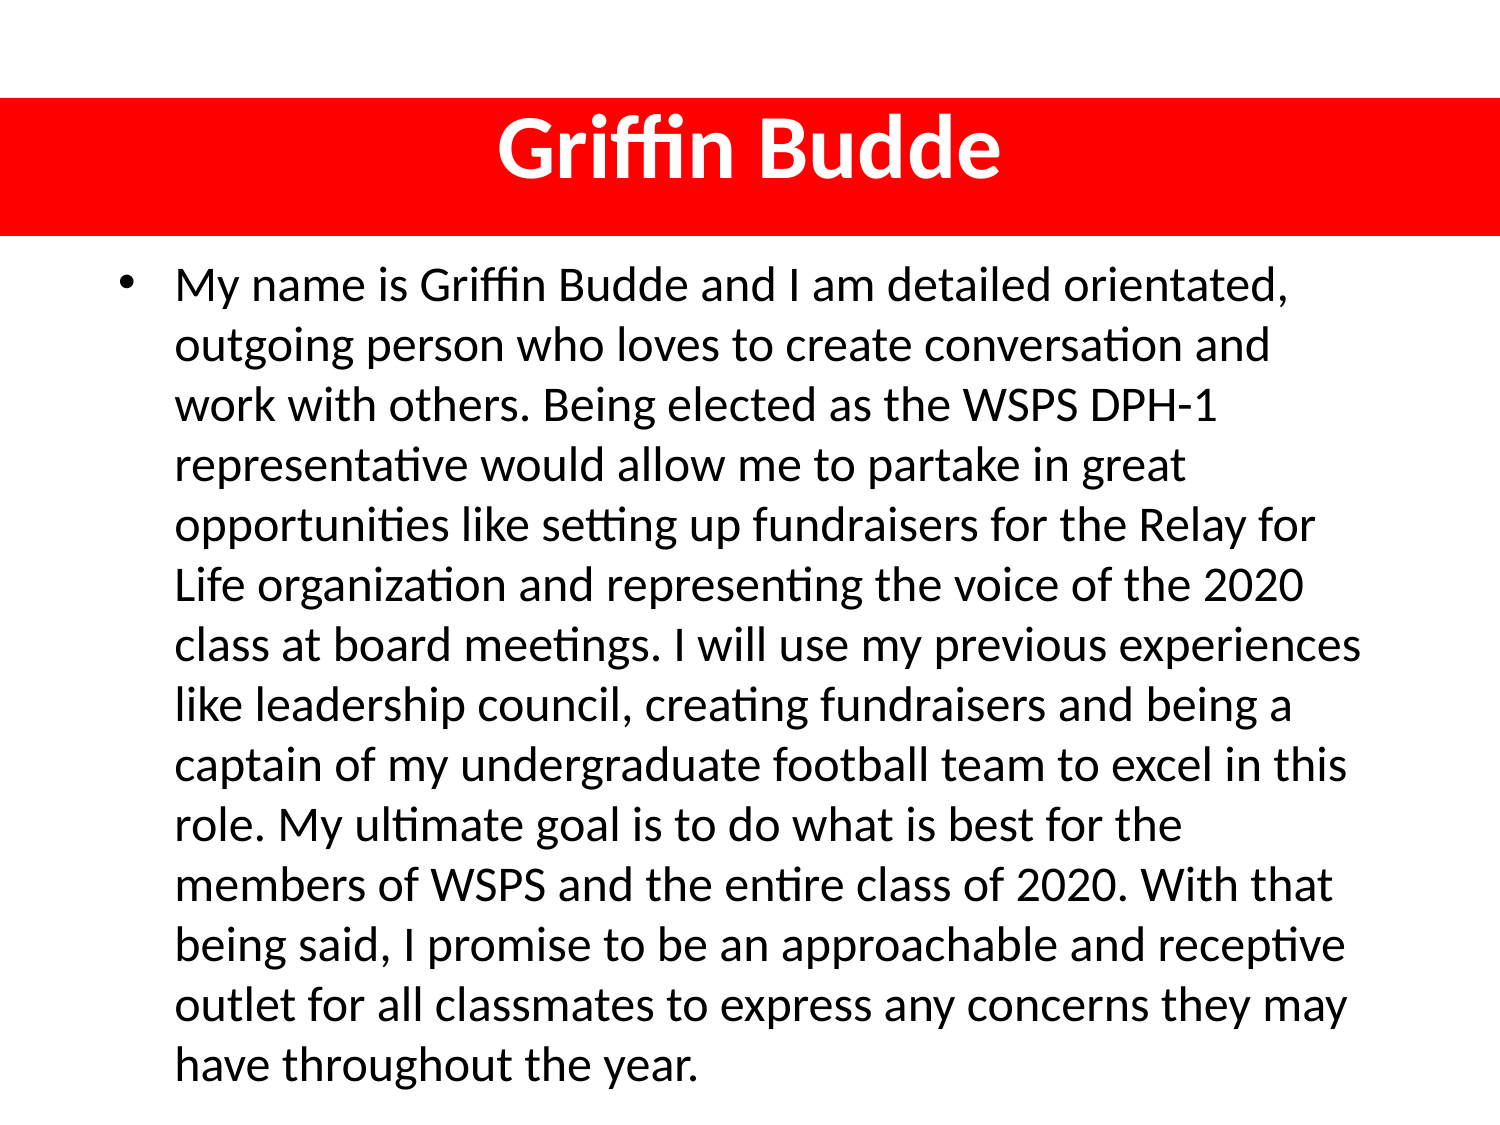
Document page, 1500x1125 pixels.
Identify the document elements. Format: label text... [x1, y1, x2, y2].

title Griffin Budde [75, 48, 1425, 236]
text_box [0, 96, 1500, 238]
list My name is Griffin Budde and I am detailed orientated, outgoing person who loves to create conversation and work with others. Being elected as the WSPS DPH-1 representative would allow me to partake in great opportunities like setting up fundraisers for the Relay for Life organization and representing the voice of the 2020 class at board meetings. I will use my previous experiences like leadership council, creating fundraisers and being a captain of my undergraduate football team to excel in this role. My ultimate goal is to do what is best for the members of WSPS and the entire class of 2020. With that being said, I promise to be an approachable and receptive outlet for all classmates to express any concerns they may have throughout the year. [103, 243, 1397, 980]
